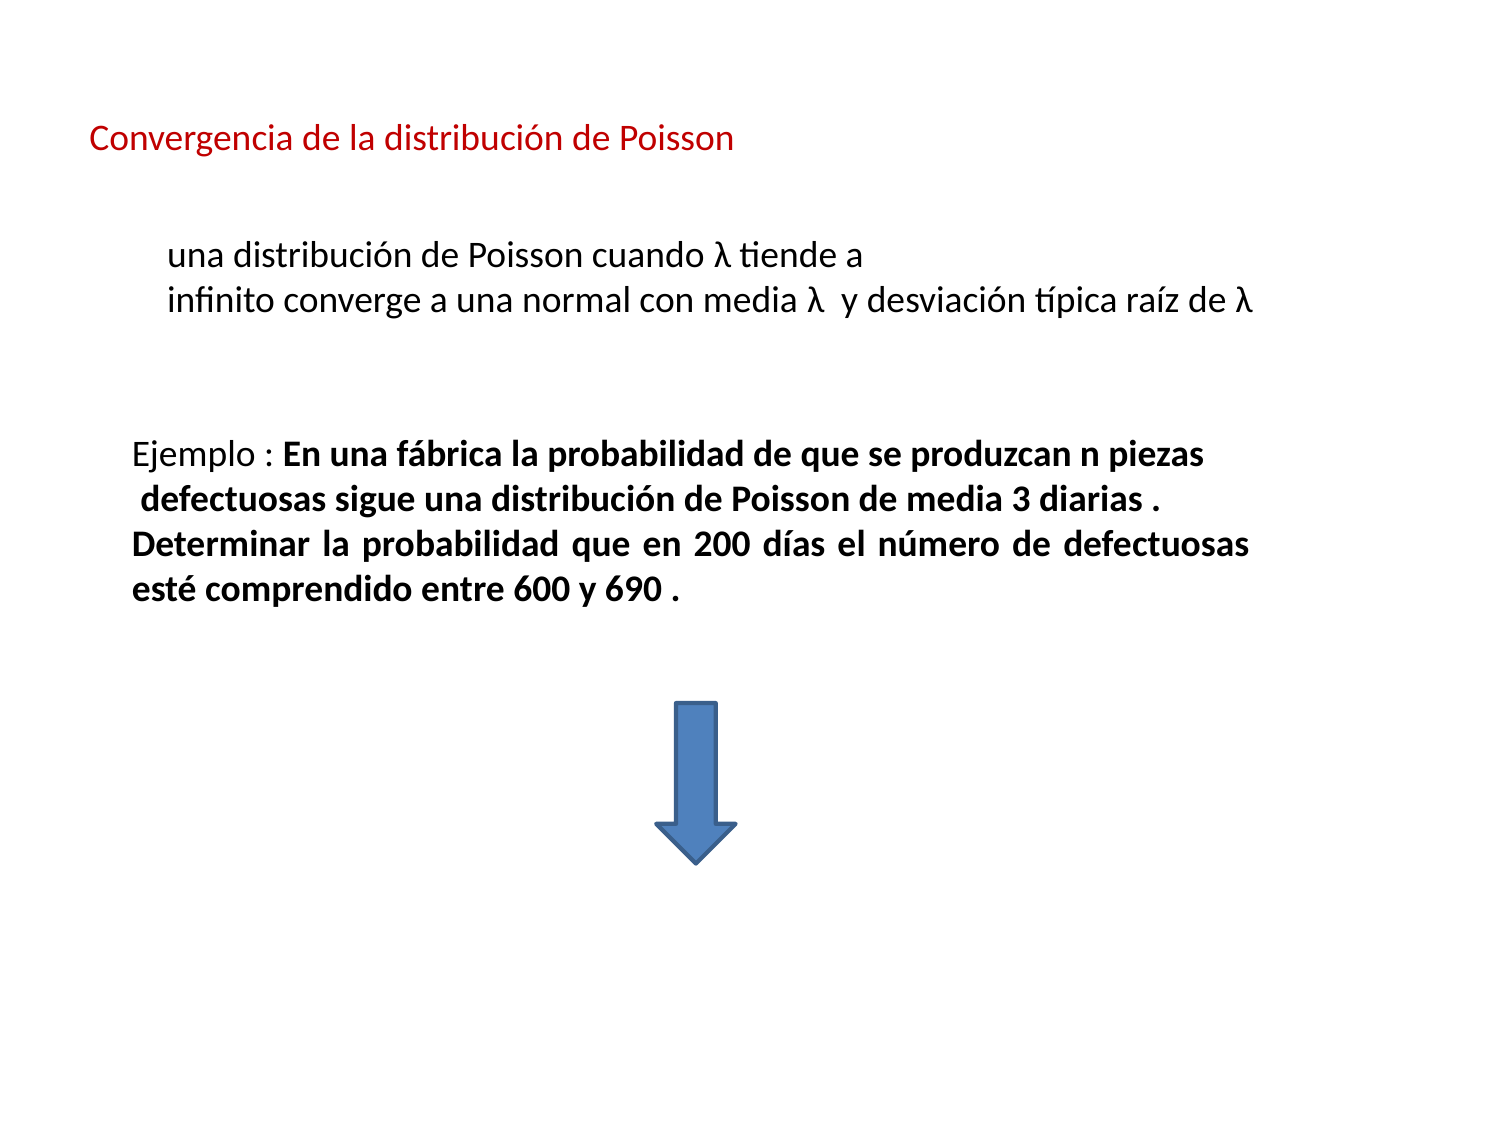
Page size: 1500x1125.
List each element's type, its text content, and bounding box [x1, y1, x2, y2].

text_box una distribución de Poisson cuando λ tiende a infinito converge a una normal con media λ y desviación típica raíz de λ [152, 222, 1291, 373]
text_box [654, 700, 738, 866]
text_box Convergencia de la distribución de Poisson [74, 105, 751, 166]
text_box Ejemplo : En una fábrica la probabilidad de que se produzcan n piezas defectuosas sigue una distribución de Poisson de media 3 diarias . Determinar la probabilidad que en 200 días el número de defectuosas esté comprendido entre 600 y 690 . [117, 421, 1266, 662]
